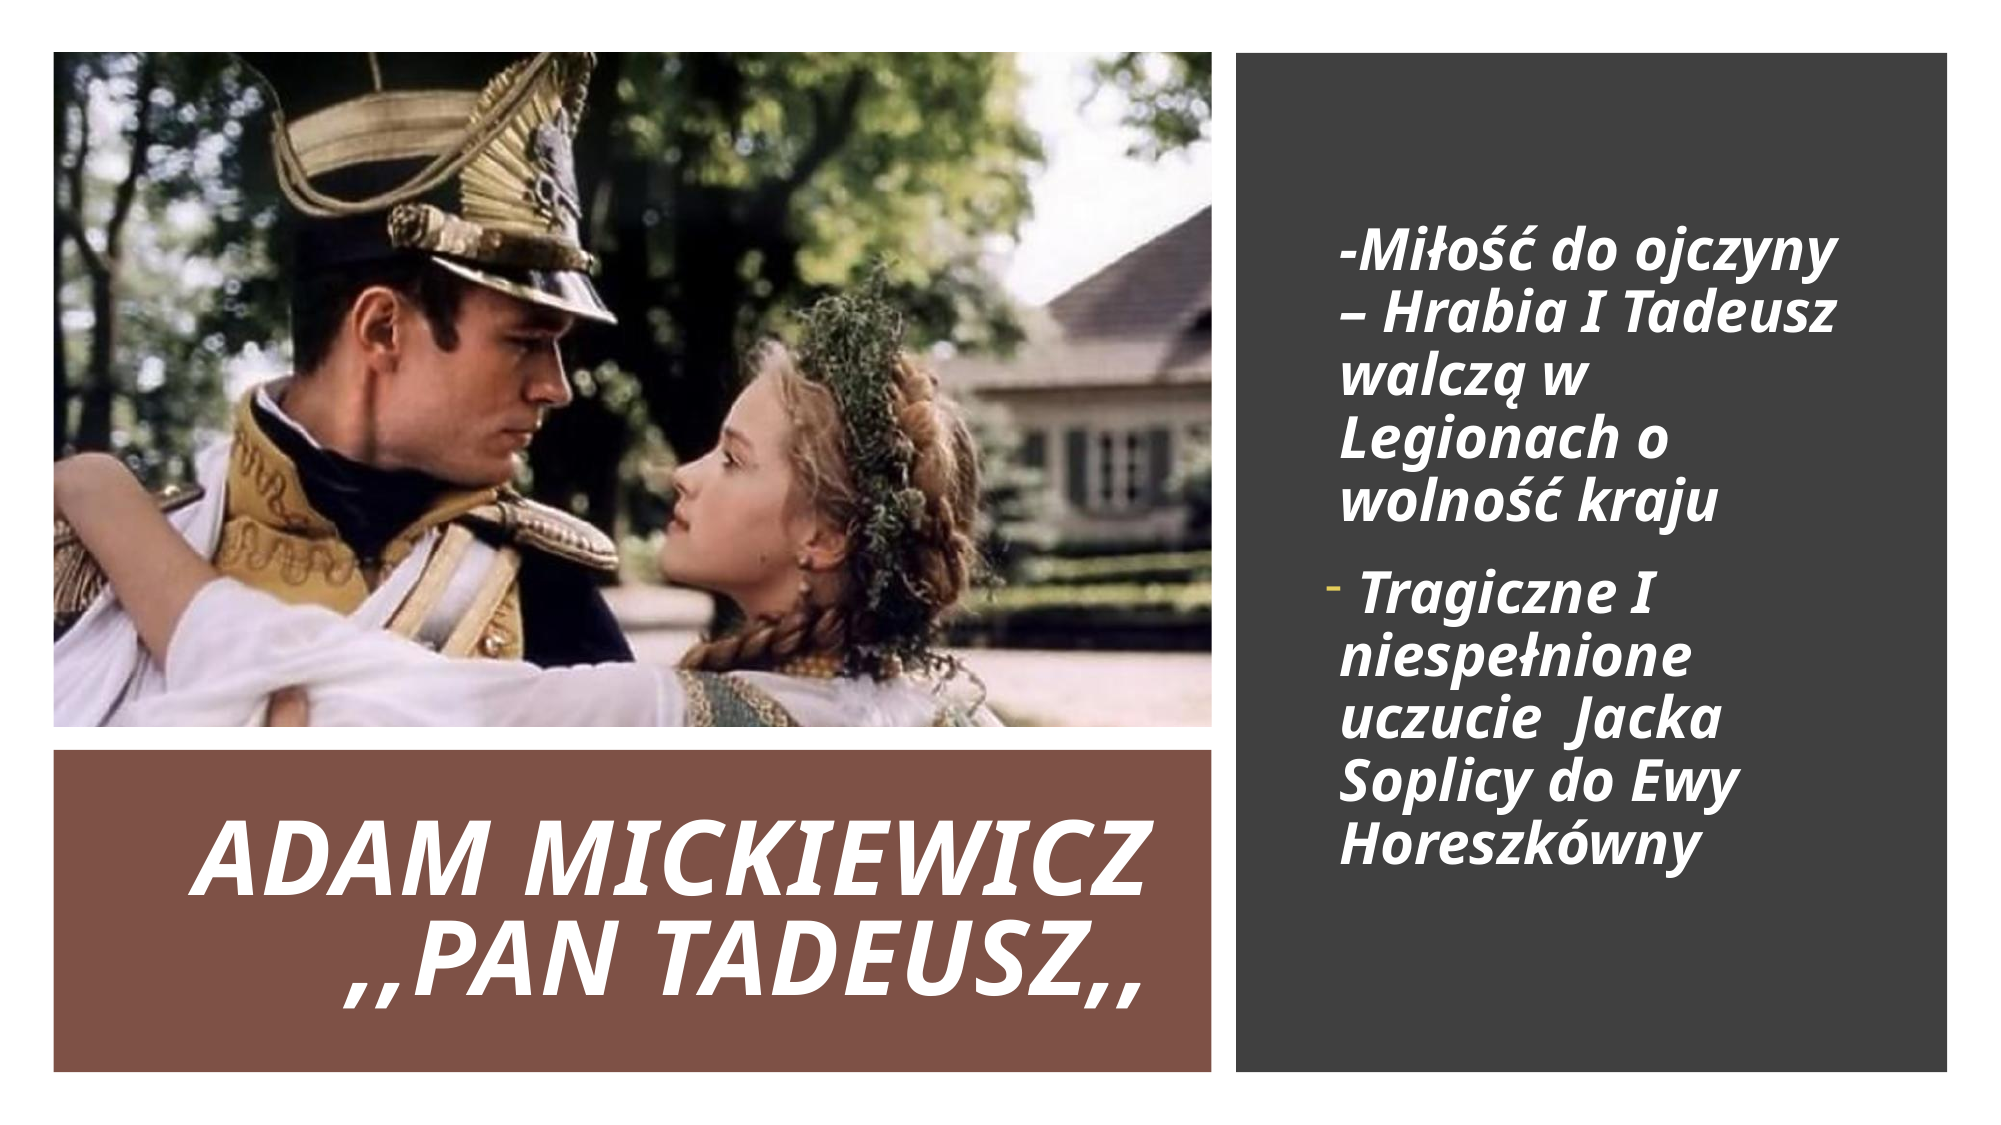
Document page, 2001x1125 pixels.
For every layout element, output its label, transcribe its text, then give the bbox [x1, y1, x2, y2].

picture [53, 52, 1212, 727]
title ADAM MICKIEWICZ ,,PAN TADEUSZ,, [85, 782, 1168, 1049]
text_box [1235, 51, 1948, 1074]
text_box [52, 749, 1213, 1073]
list -Miłość do ojczyny – Hrabia I Tadeusz walczą w Legionach o wolność kraju Tragiczne I niespełnione uczucie Jacka Soplicy do Ewy Horeszkówny [1317, 150, 1879, 947]
